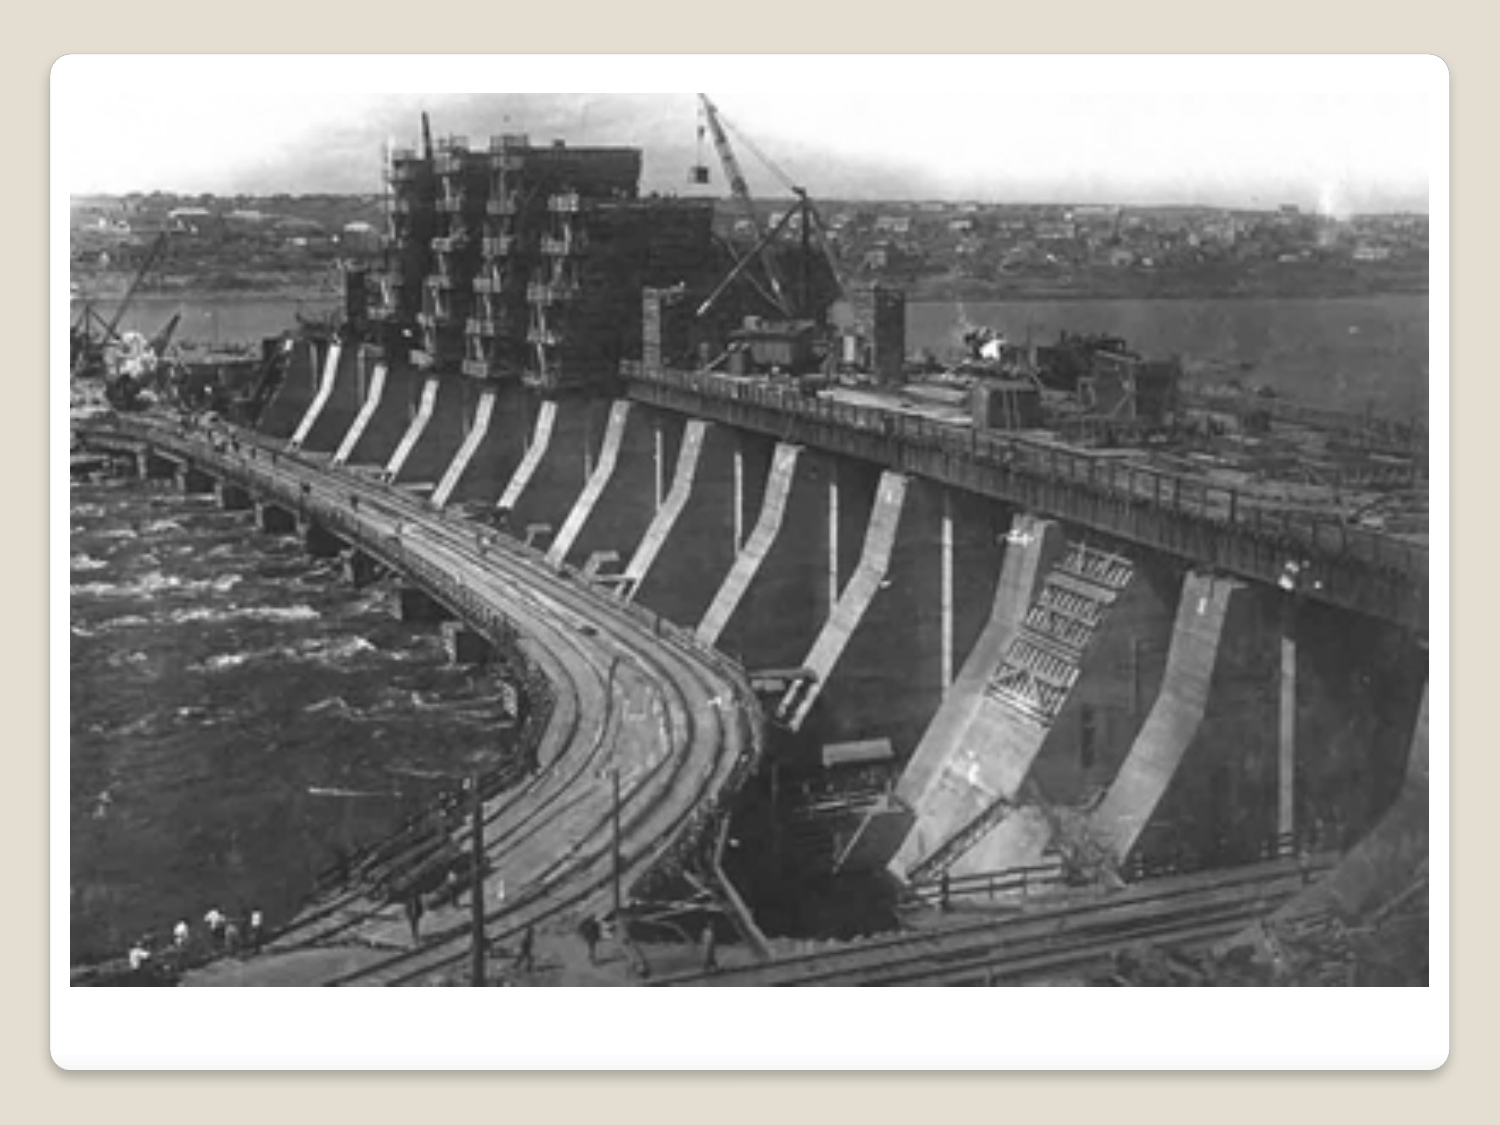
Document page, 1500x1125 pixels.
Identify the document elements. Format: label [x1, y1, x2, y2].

picture [70, 93, 1429, 987]
